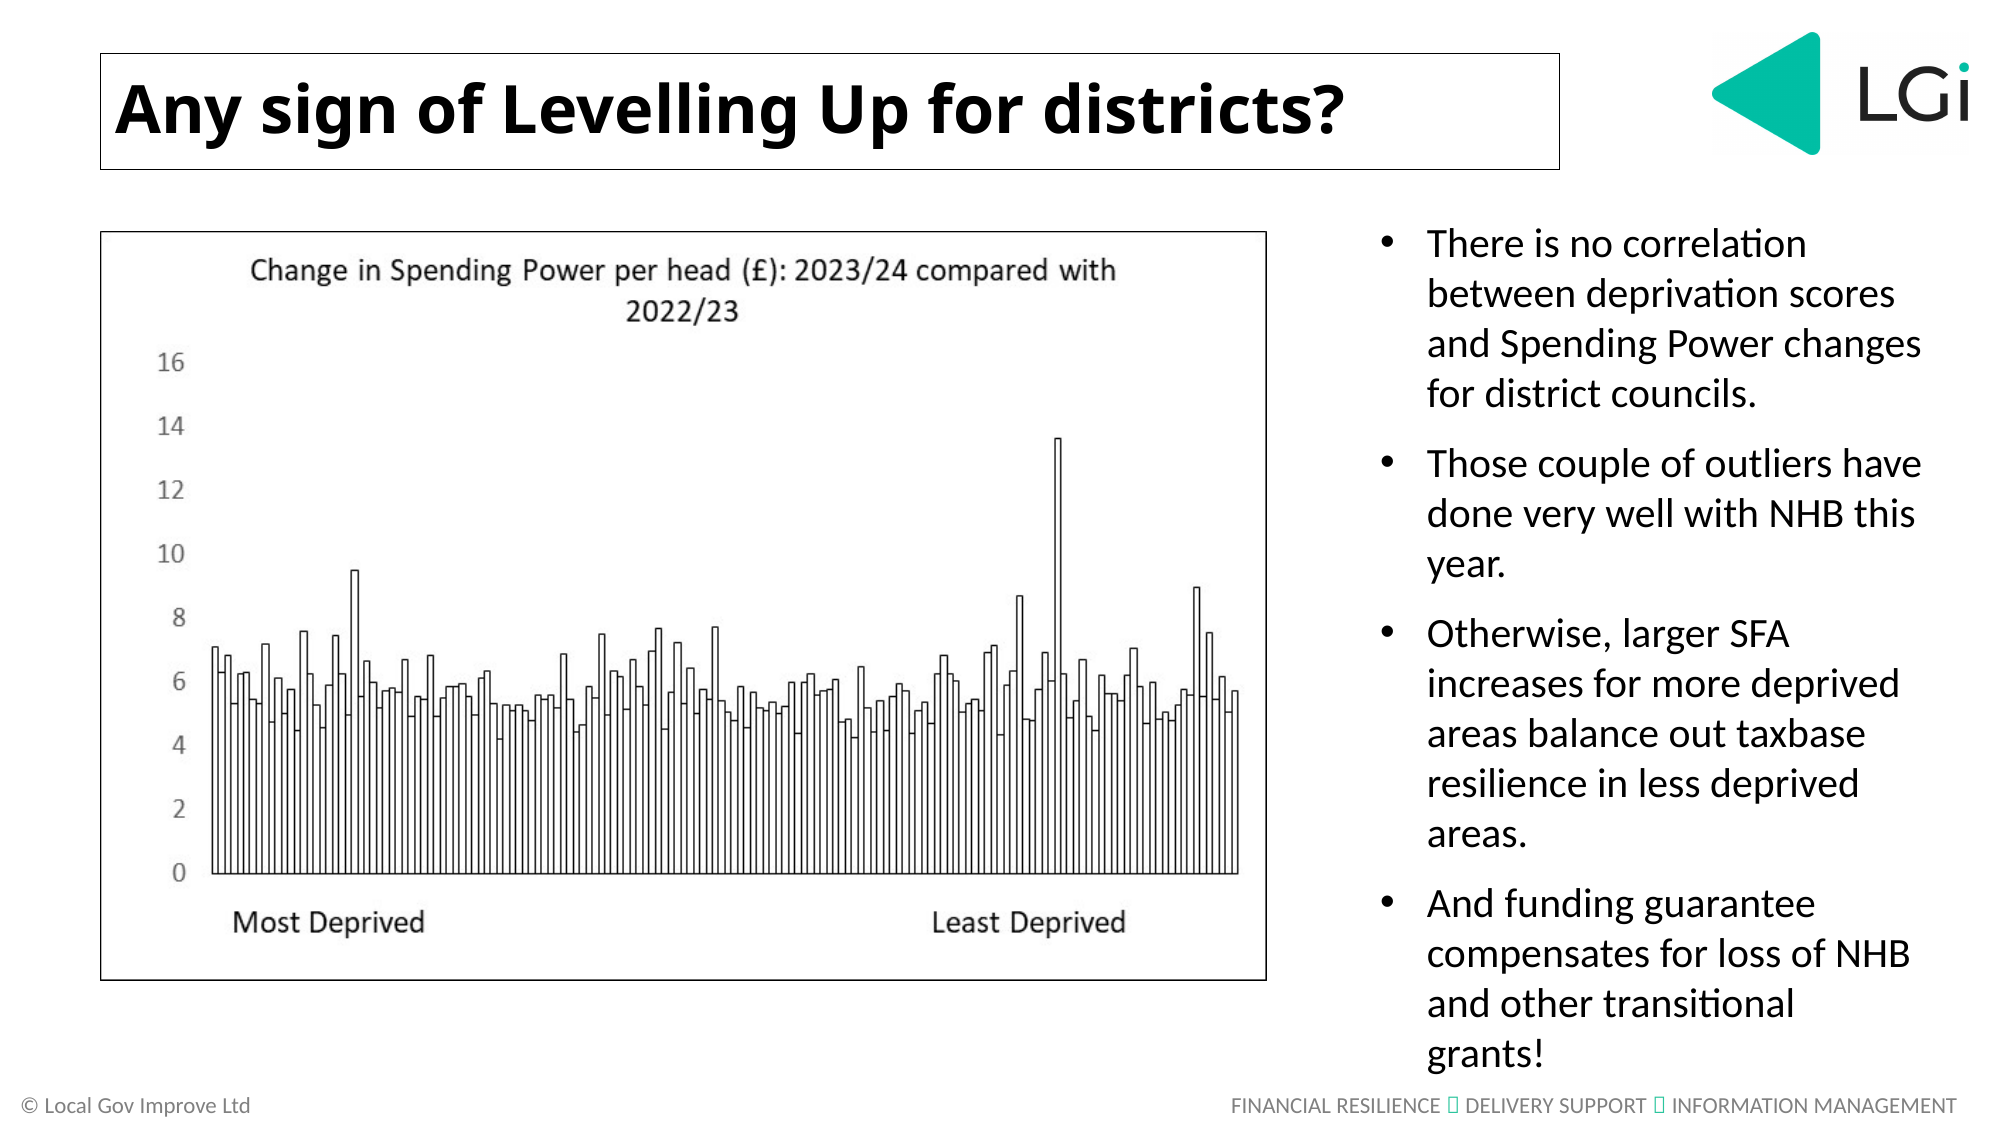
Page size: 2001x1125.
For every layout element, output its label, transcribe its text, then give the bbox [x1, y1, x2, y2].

picture [1712, 32, 1969, 155]
picture [100, 231, 1267, 981]
title Any sign of Levelling Up for districts? [100, 53, 1560, 170]
text_box There is no correlation between deprivation scores and Spending Power changes for district councils. Those couple of outliers have done very well with NHB this year. Otherwise, larger SFA increases for more deprived areas balance out taxbase resilience in less deprived areas. And funding guarantee compensates for loss of NHB and other transitional grants! [1365, 208, 1939, 1084]
